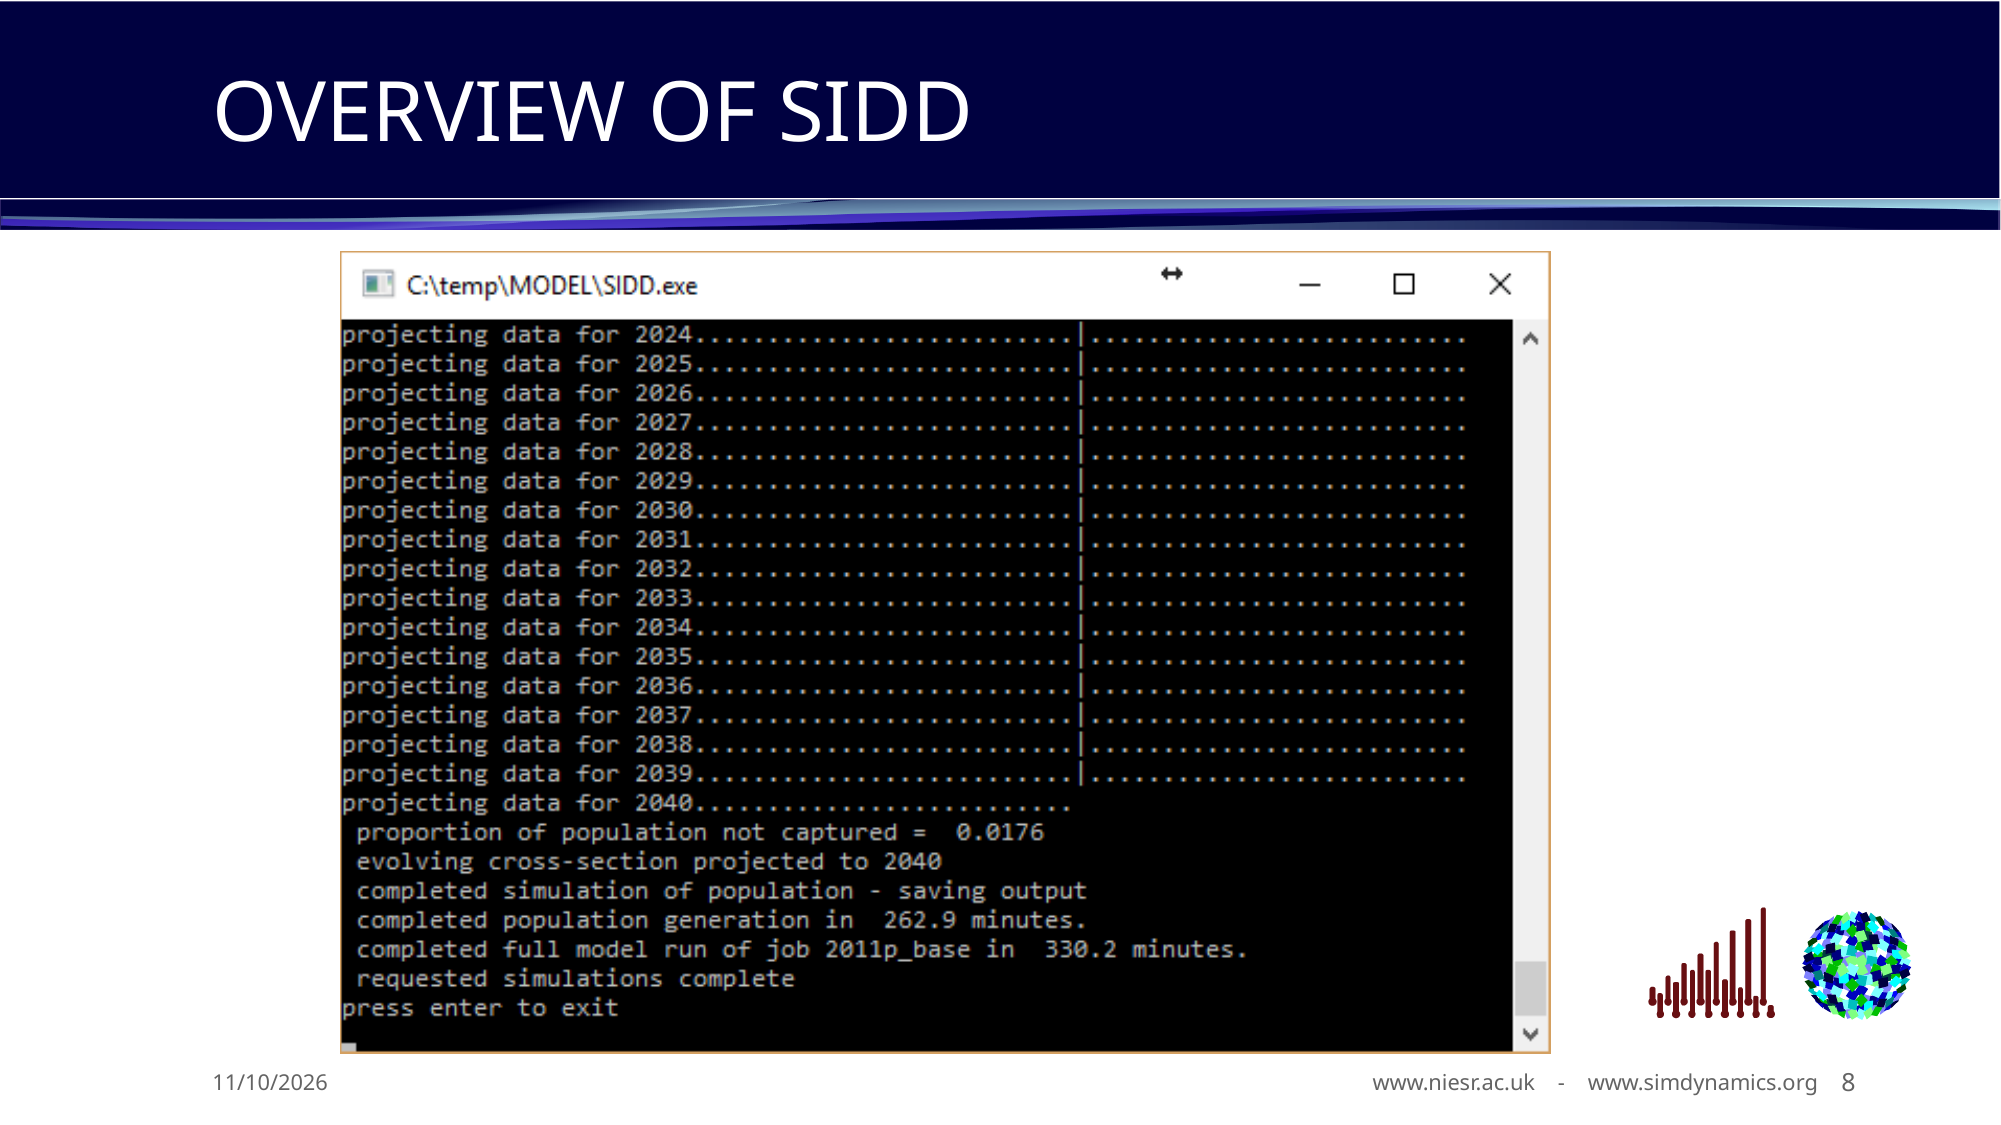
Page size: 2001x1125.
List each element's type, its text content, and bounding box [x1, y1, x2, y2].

picture [1645, 905, 1776, 1020]
slide_number 8 [1833, 1053, 1989, 1114]
picture [340, 250, 1551, 1054]
title Overview of sidd [197, 36, 1803, 196]
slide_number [197, 1053, 690, 1114]
footer www.niesr.ac.uk - www.simdynamics.org [1006, 1053, 1833, 1114]
